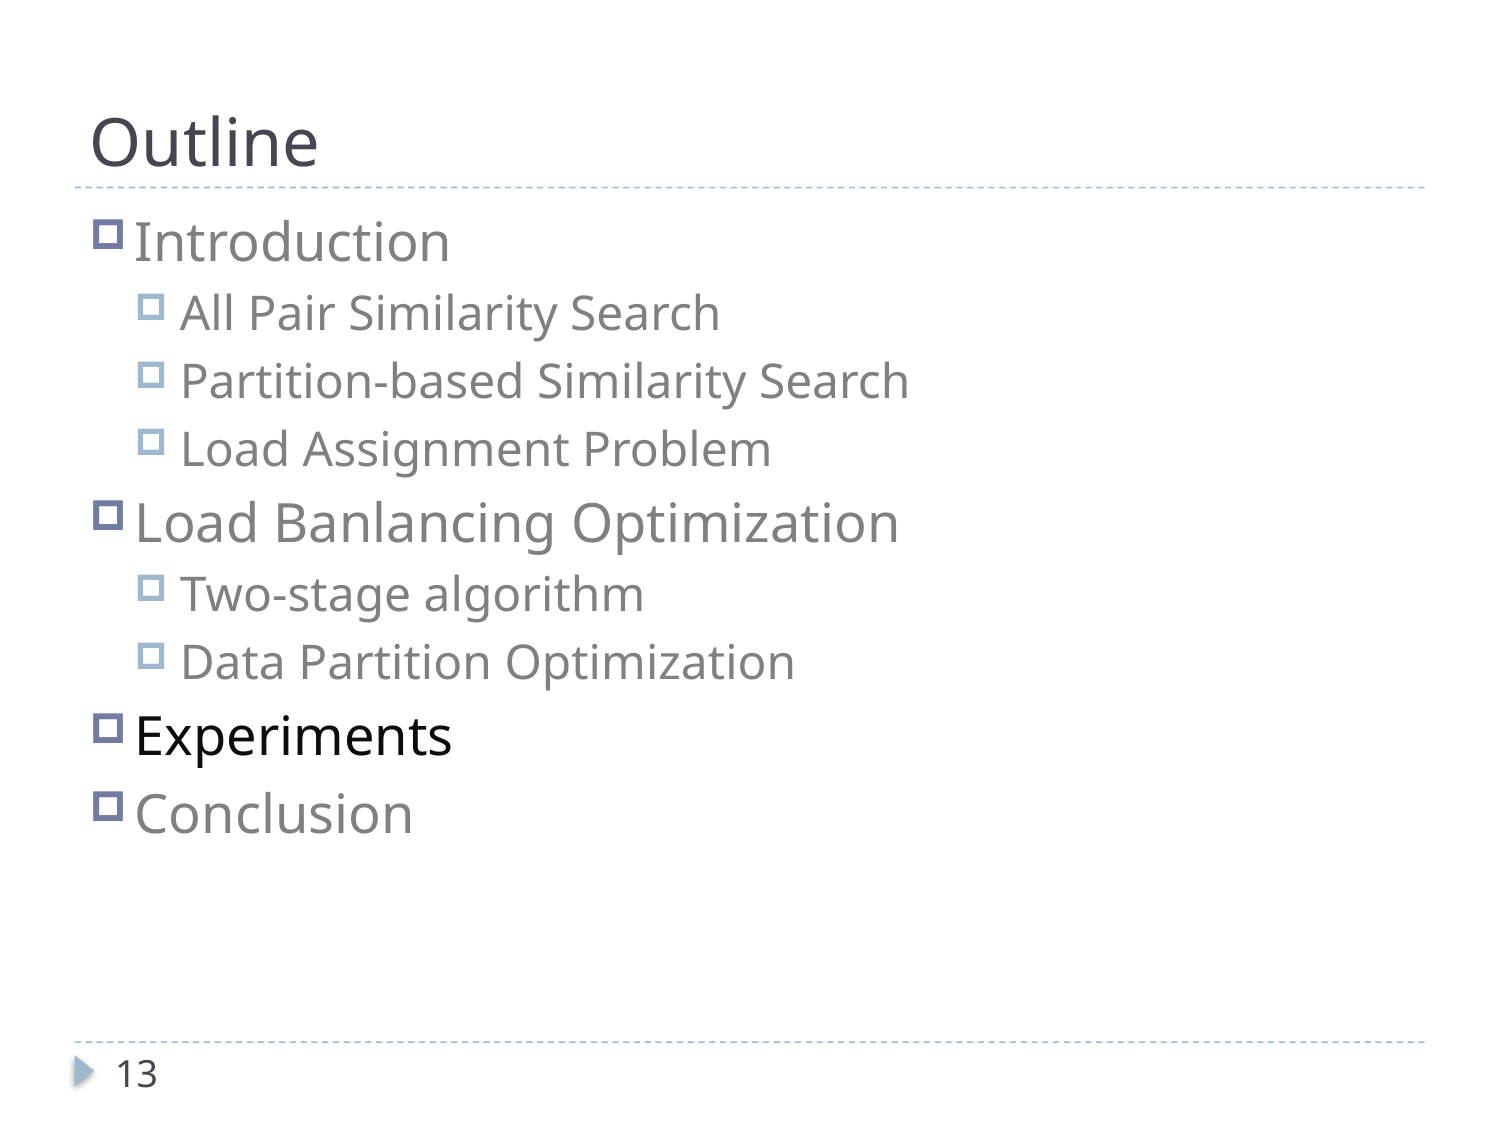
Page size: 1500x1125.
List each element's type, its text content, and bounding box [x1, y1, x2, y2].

list Introduction All Pair Similarity Search Partition-based Similarity Search Load Assignment Problem Load Banlancing Optimization Two-stage algorithm Data Partition Optimization Experiments Conclusion [75, 200, 1425, 1010]
slide_number 13 [100, 1042, 426, 1103]
title Outline [75, 24, 1425, 188]
